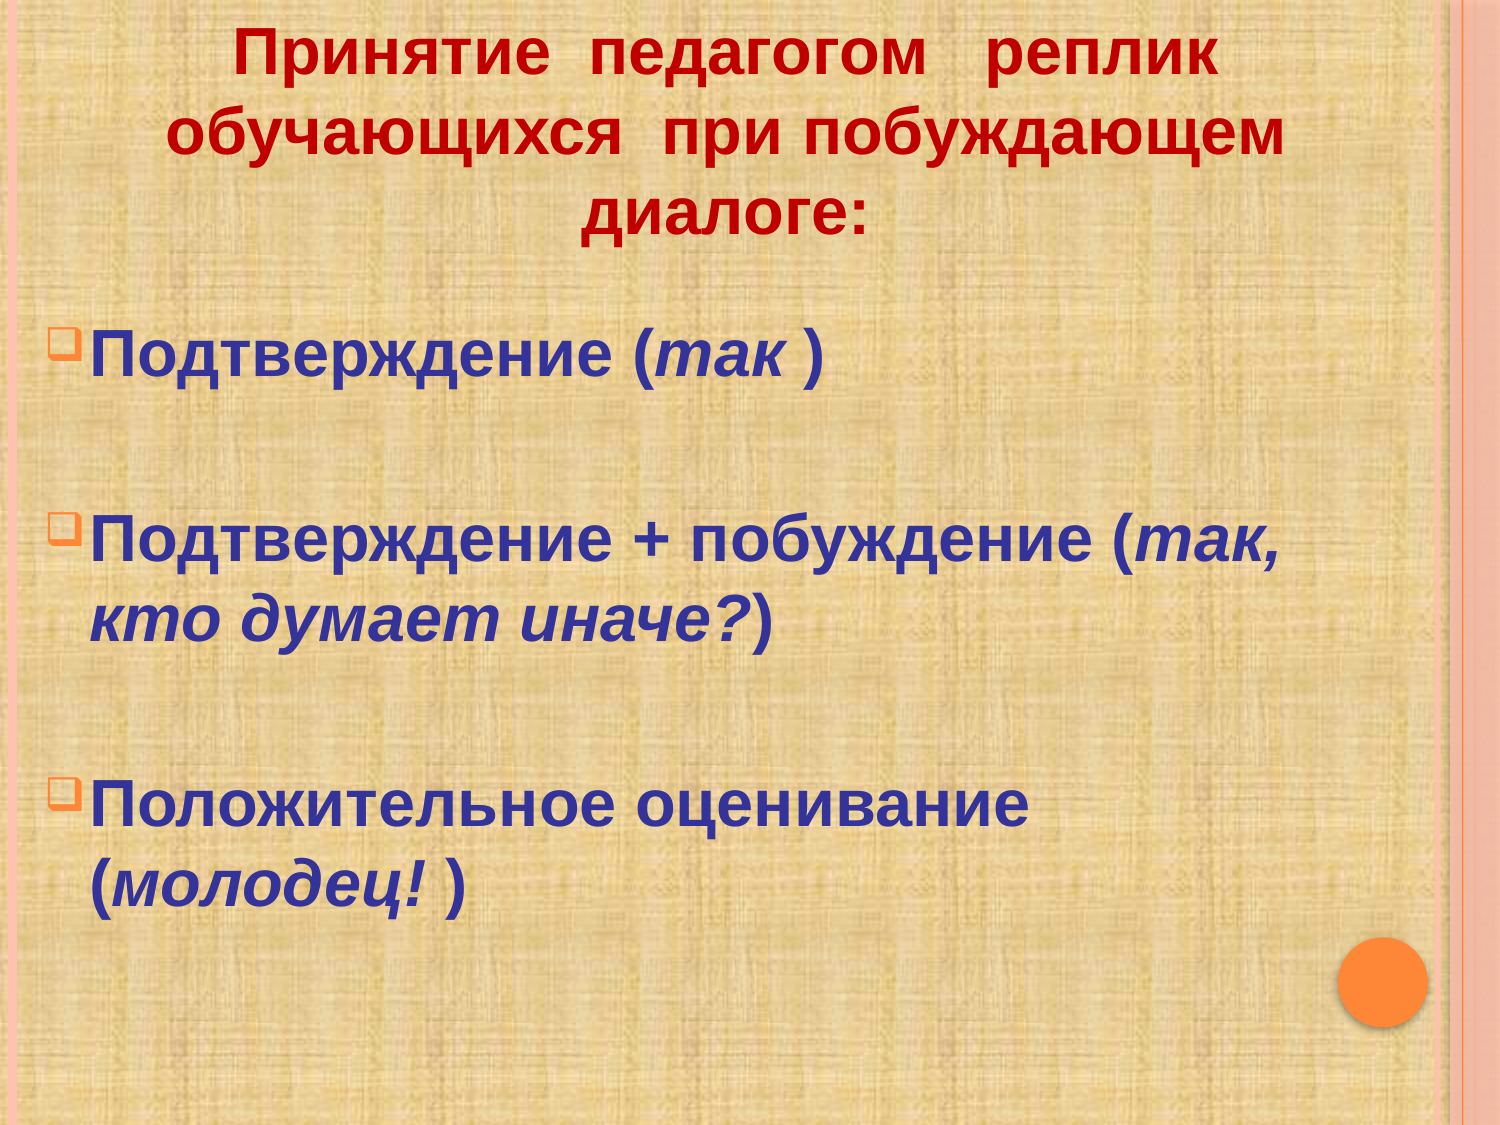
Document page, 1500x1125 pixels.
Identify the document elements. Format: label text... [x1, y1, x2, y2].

picture [18, 0, 1434, 1125]
picture [0, 0, 7, 1125]
title Принятие педагогом реплик обучающихся при побуждающем диалоге: [29, 19, 1424, 256]
list Подтверждение (так ) Подтверждение + побуждение (так, кто думает иначе?) Положительное оценивание (молодец! ) [29, 302, 1388, 646]
picture [1441, 0, 1449, 1125]
